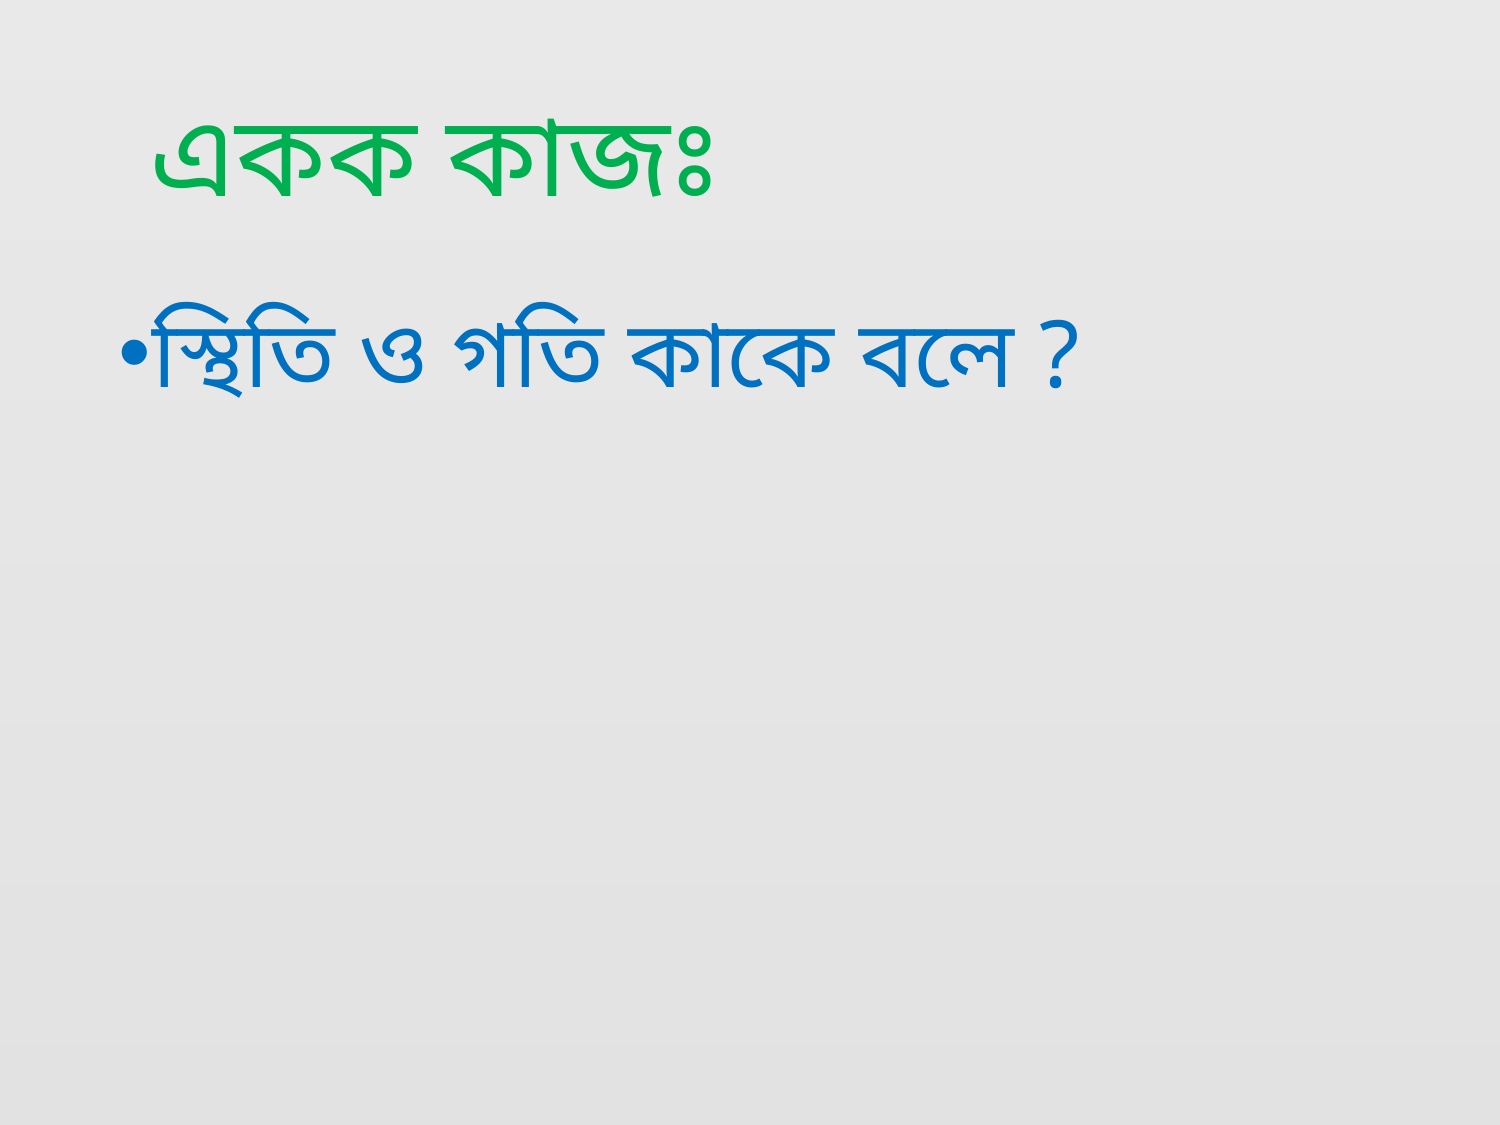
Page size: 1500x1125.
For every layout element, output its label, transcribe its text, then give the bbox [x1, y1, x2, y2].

title একক কাজঃ [135, 66, 1486, 254]
list স্থিতি ও গতি কাকে বলে ? [103, 299, 1164, 504]
